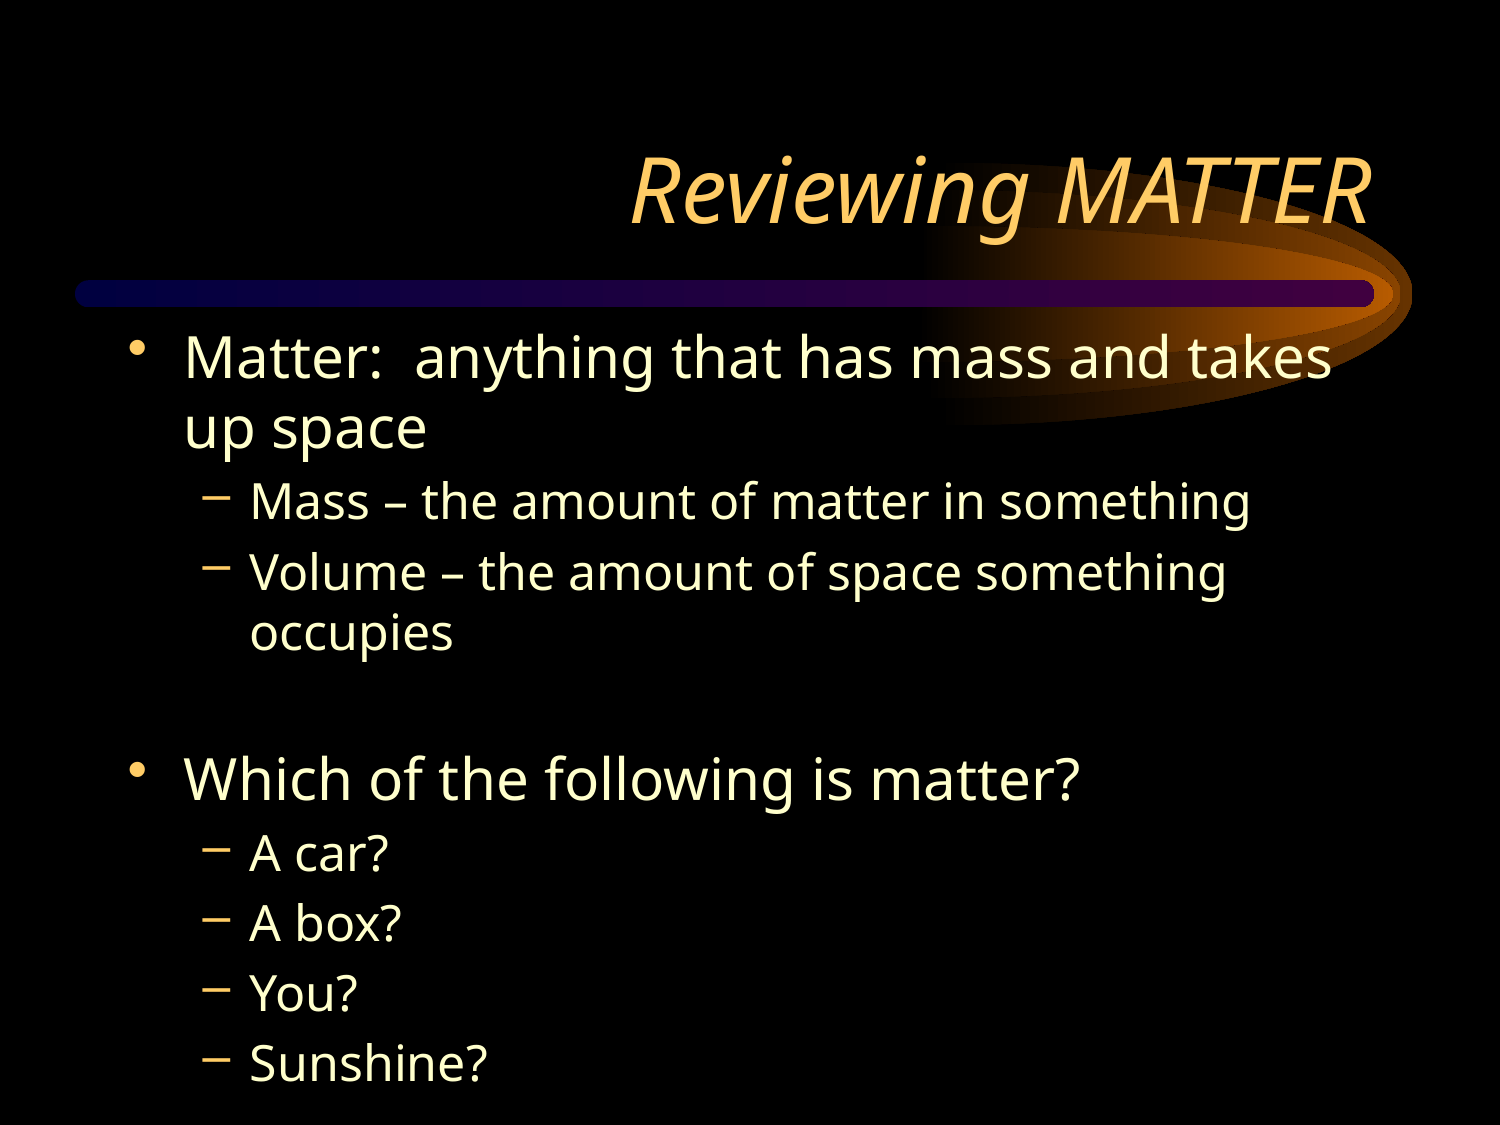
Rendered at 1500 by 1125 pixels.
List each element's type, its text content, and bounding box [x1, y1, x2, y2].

list Matter: anything that has mass and takes up space Mass – the amount of matter in something Volume – the amount of space something occupies Which of the following is matter? A car? A box? You? Sunshine? [112, 312, 1388, 1051]
title Reviewing MATTER [112, 62, 1388, 251]
